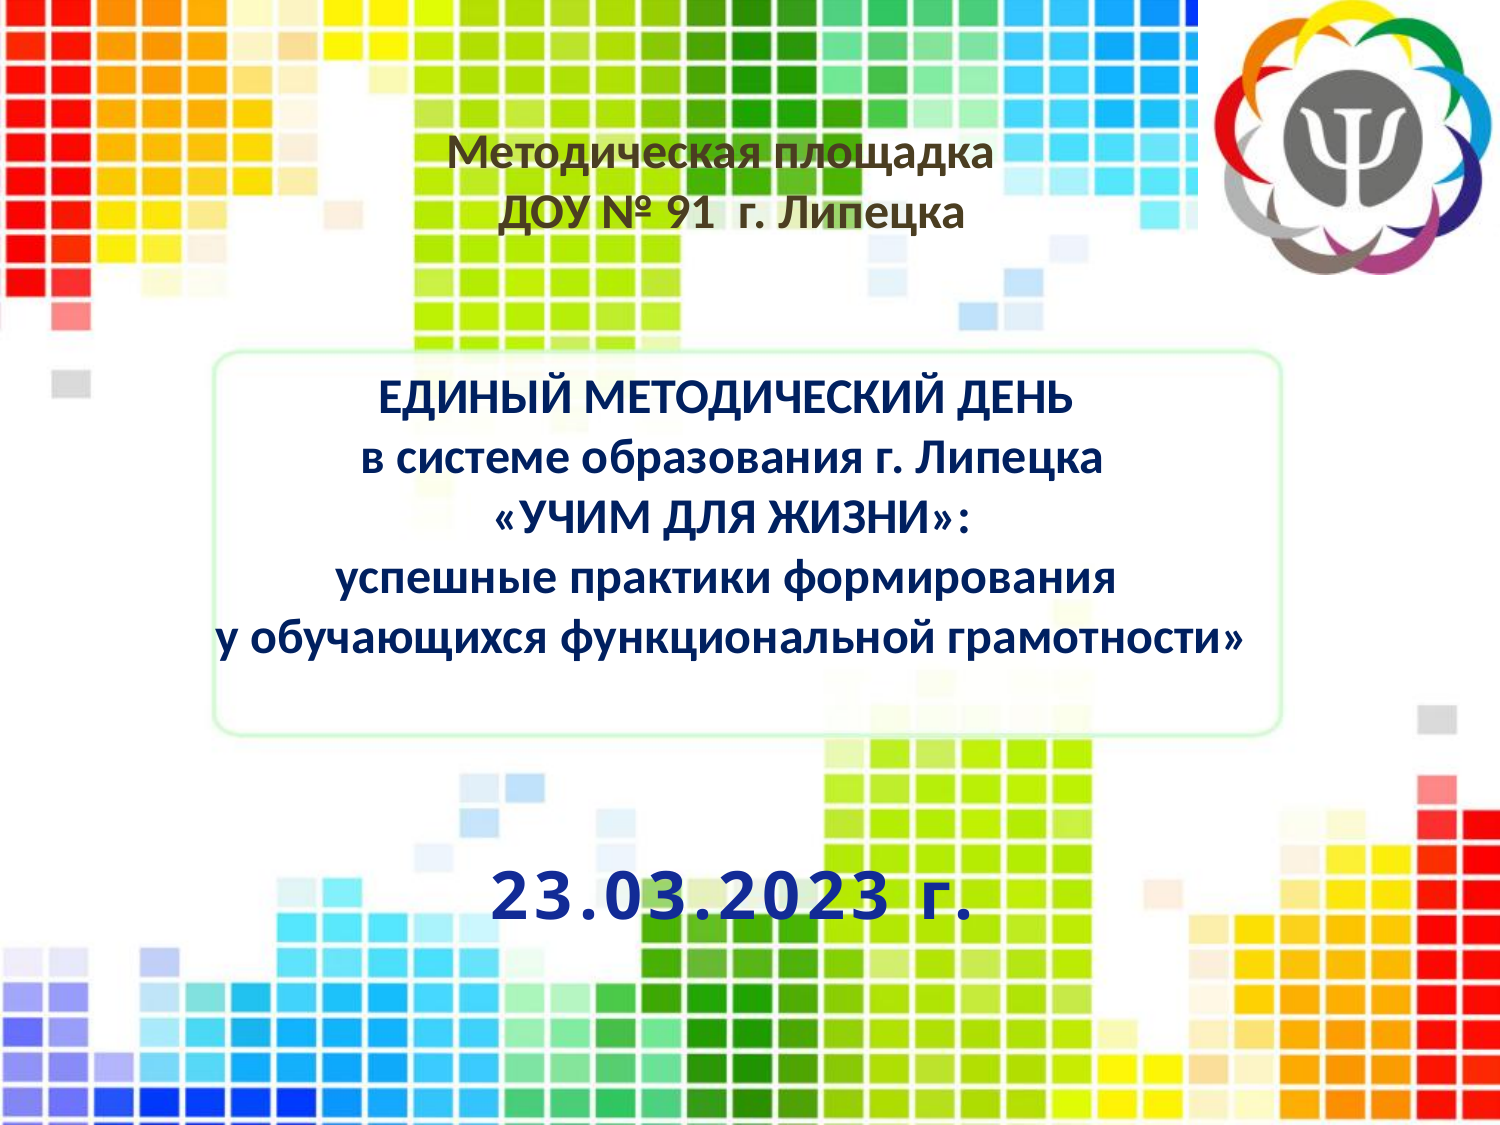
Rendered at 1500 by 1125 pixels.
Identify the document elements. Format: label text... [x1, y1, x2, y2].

picture [0, 0, 1500, 1125]
text_box Методическая площадка ДОУ № 91 г. Липецка ЕДИНЫЙ МЕТОДИЧЕСКИЙ ДЕНЬ в системе образования г. Липецка «УЧИМ ДЛЯ ЖИЗНИ»: успешные практики формирования у обучающихся функциональной грамотности» 23.03.2023 г. [147, 30, 1317, 941]
